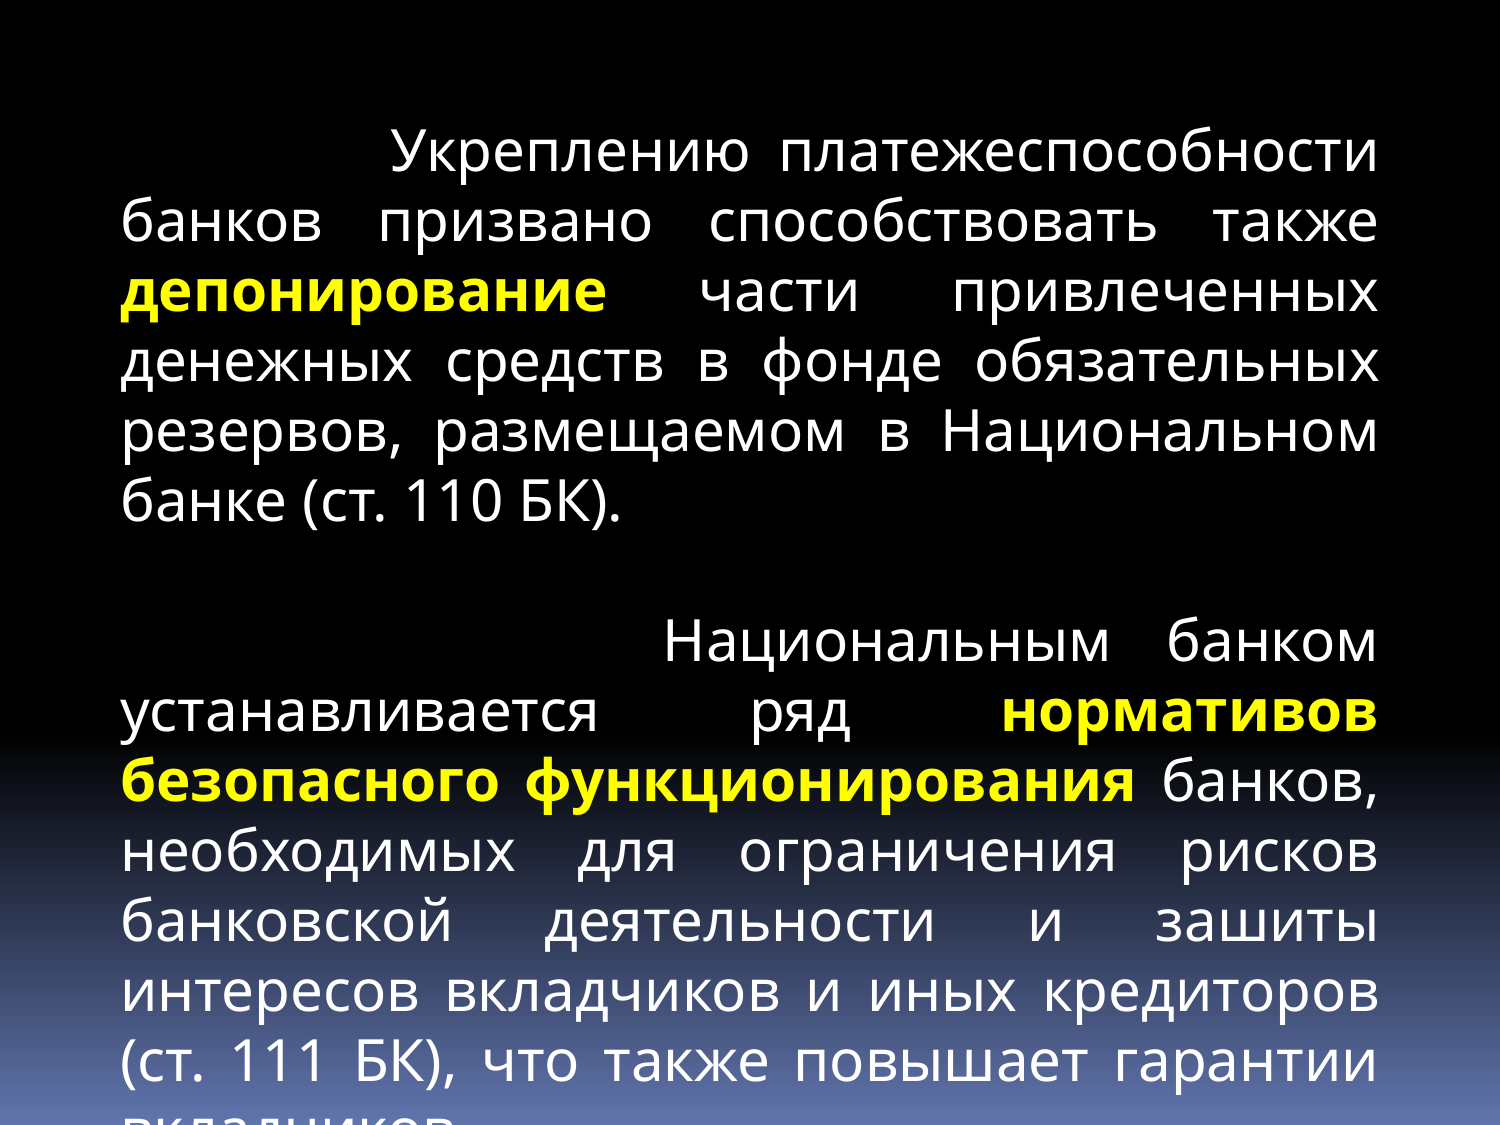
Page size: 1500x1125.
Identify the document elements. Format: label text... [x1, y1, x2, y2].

text_box Укреплению платежеспособности банков призвано способствовать также депонирование части привлеченных денежных средств в фонде обязательных резервов, размещаемом в Национальном банке (ст. 110 БК). Национальным банком устанавливается ряд нормативов безопасного функционирования банков, необходимых для ограничения рисков банковской деятельности и зашиты интересов вкладчиков и иных кредиторов (ст. 111 БК), что также повышает гарантии вкладчиков. [105, 105, 1395, 1125]
